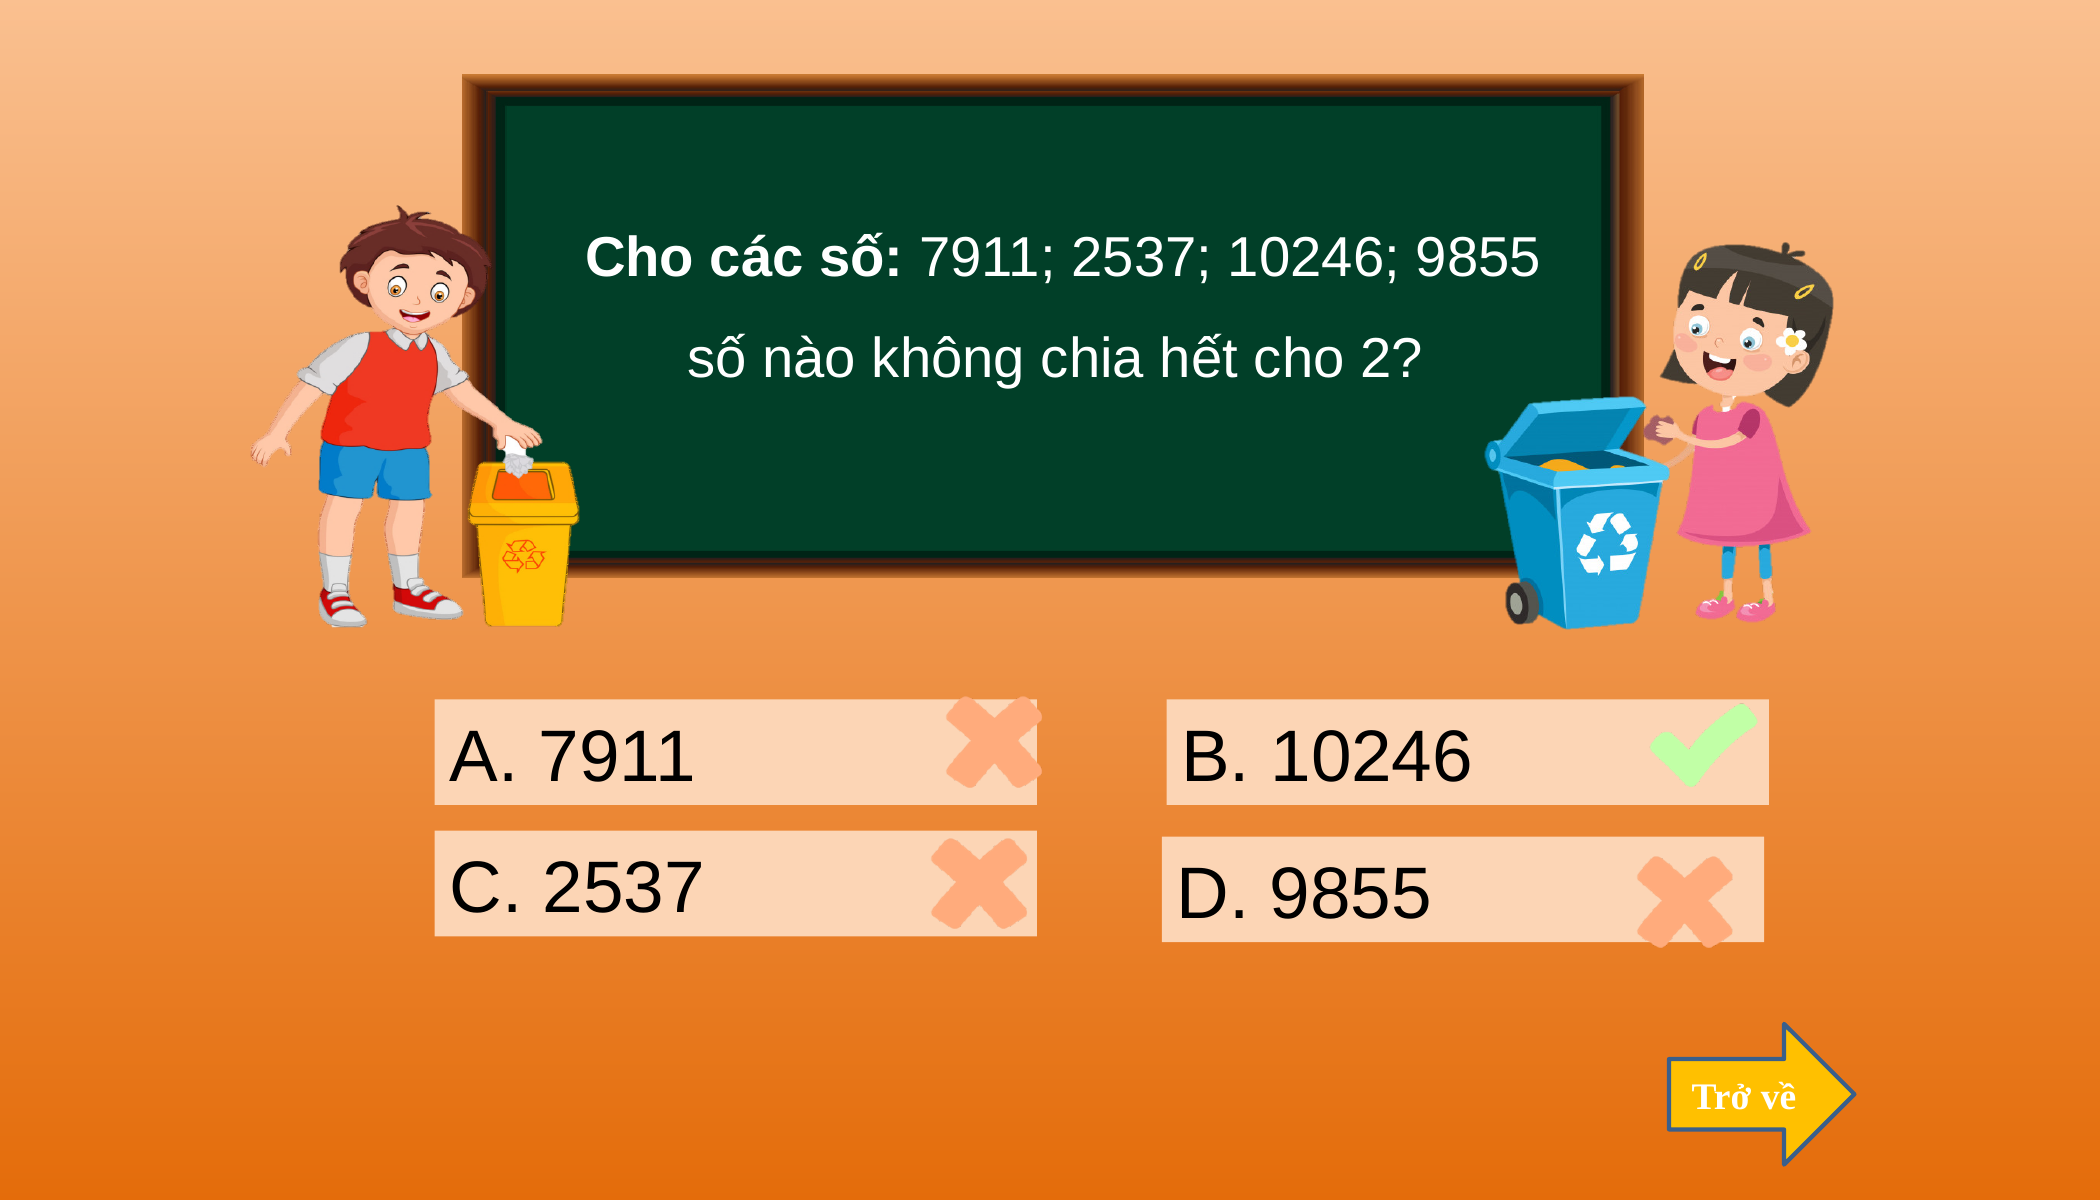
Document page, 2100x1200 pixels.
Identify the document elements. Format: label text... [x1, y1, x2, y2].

picture [917, 834, 1038, 933]
text_box D. 9855 [1160, 835, 1766, 944]
text_box C. 2537 [433, 829, 1039, 938]
text_box B. 10246 [1164, 697, 1771, 807]
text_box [249, 74, 1855, 643]
text_box A. 7911 [433, 697, 1039, 807]
picture [932, 693, 1053, 792]
text_box Trở về [1666, 1021, 1857, 1167]
picture [1644, 700, 1765, 790]
picture [1623, 853, 1744, 951]
